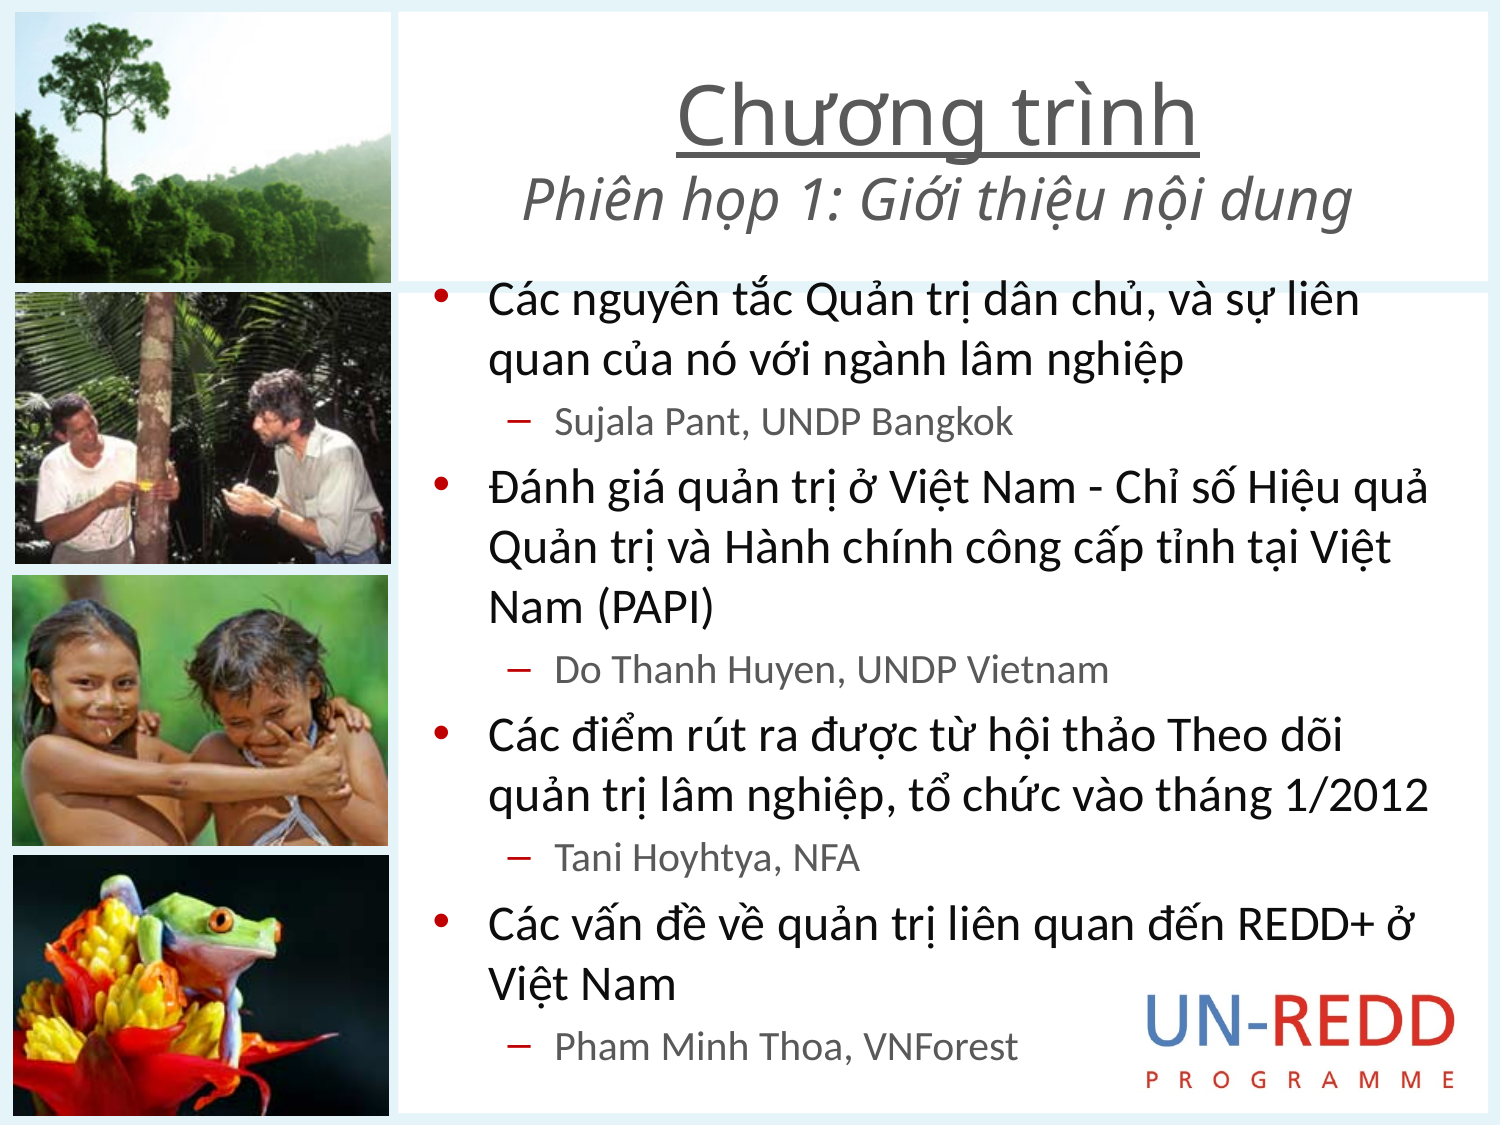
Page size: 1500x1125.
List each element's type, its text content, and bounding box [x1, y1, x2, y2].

picture [15, 12, 391, 283]
picture [15, 292, 391, 564]
picture [13, 855, 389, 1116]
picture [12, 575, 388, 846]
list Các nguyên tắc Quản trị dân chủ, và sự liên quan của nó với ngành lâm nghiệp Sujala Pant, UNDP Bangkok Đánh giá quản trị ở Việt Nam - Chỉ số Hiệu quả Quản trị và Hành chính công cấp tỉnh tại Việt Nam (PAPI) Do Thanh Huyen, UNDP Vietnam Các điểm rút ra được từ hội thảo Theo dõi quản trị lâm nghiệp, tổ chức vào tháng 1/2012 Tani Hoyhtya, NFA Các vấn đề về quản trị liên quan đến REDD+ ở Việt Nam Pham Minh Thoa, VNForest [417, 274, 1454, 1089]
title Chương trình Phiên họp 1: Giới thiệu nội dung [400, 21, 1475, 274]
picture [1127, 961, 1463, 1106]
